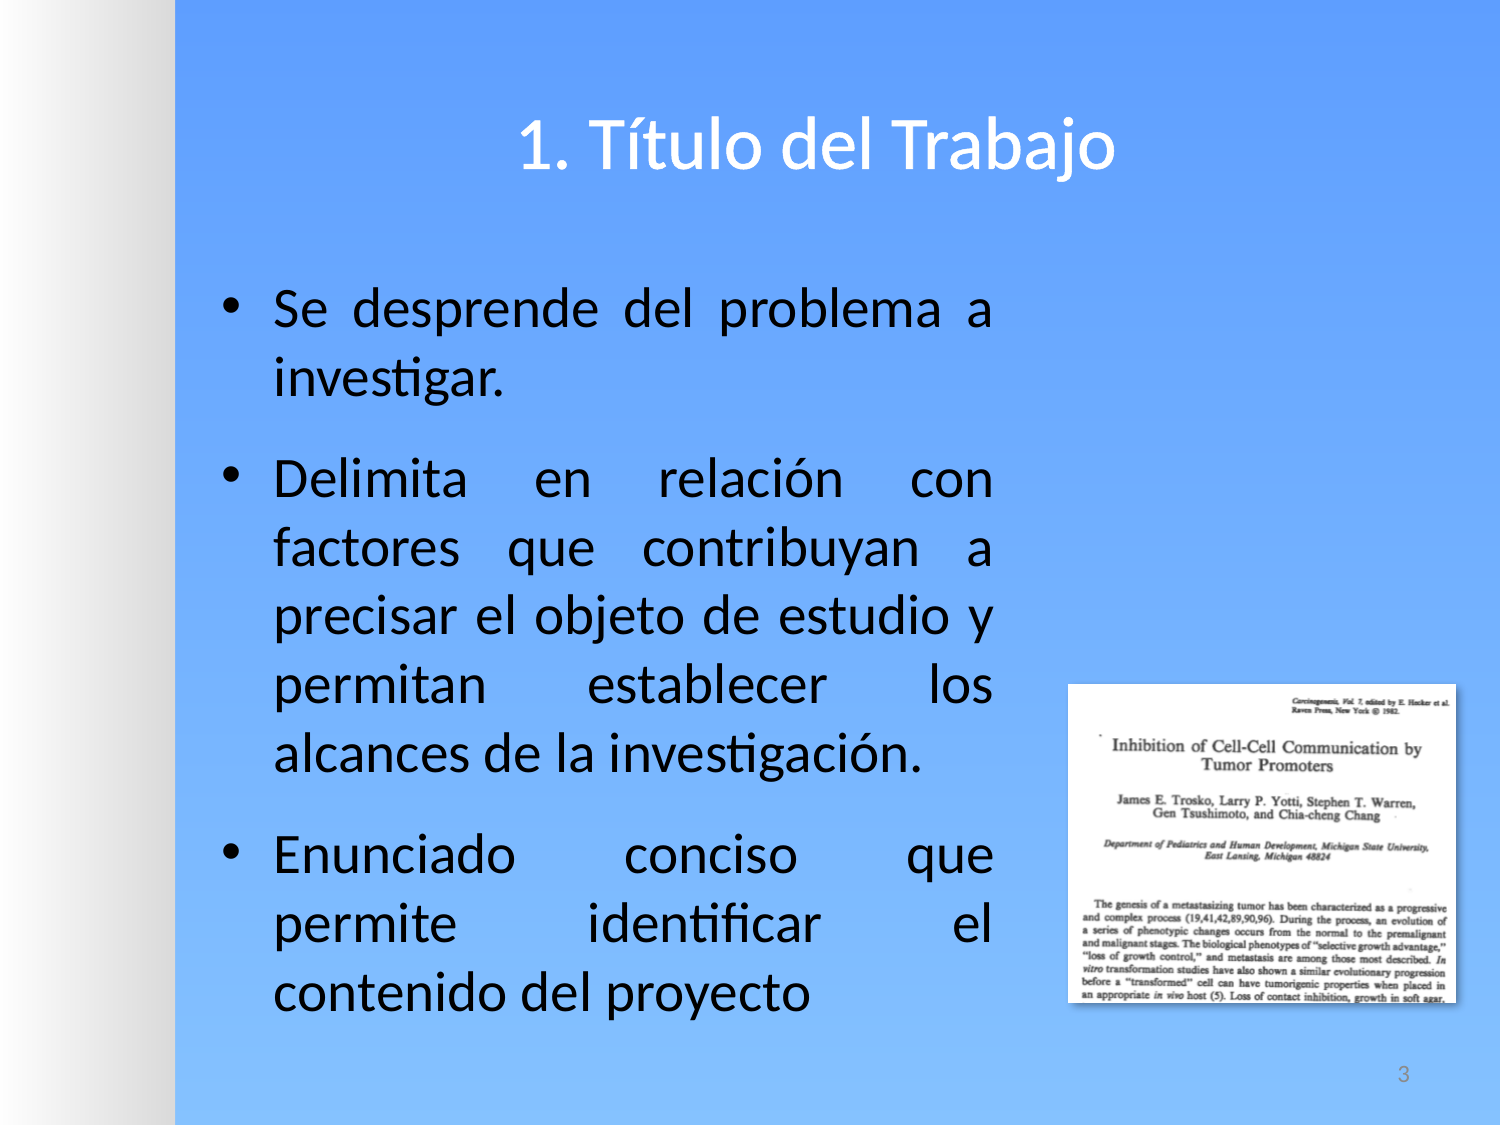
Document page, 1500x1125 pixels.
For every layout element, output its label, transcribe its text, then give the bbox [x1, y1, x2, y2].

slide_number 3 [1074, 1042, 1425, 1103]
title 1. Título del Trabajo [206, 45, 1425, 233]
picture [1068, 684, 1456, 1003]
list Se desprende del problema a investigar. Delimita en relación con factores que contribuyan a precisar el objeto de estudio y permitan establecer los alcances de la investigación. Enunciado conciso que permite identificar el contenido del proyecto [206, 262, 1010, 1035]
